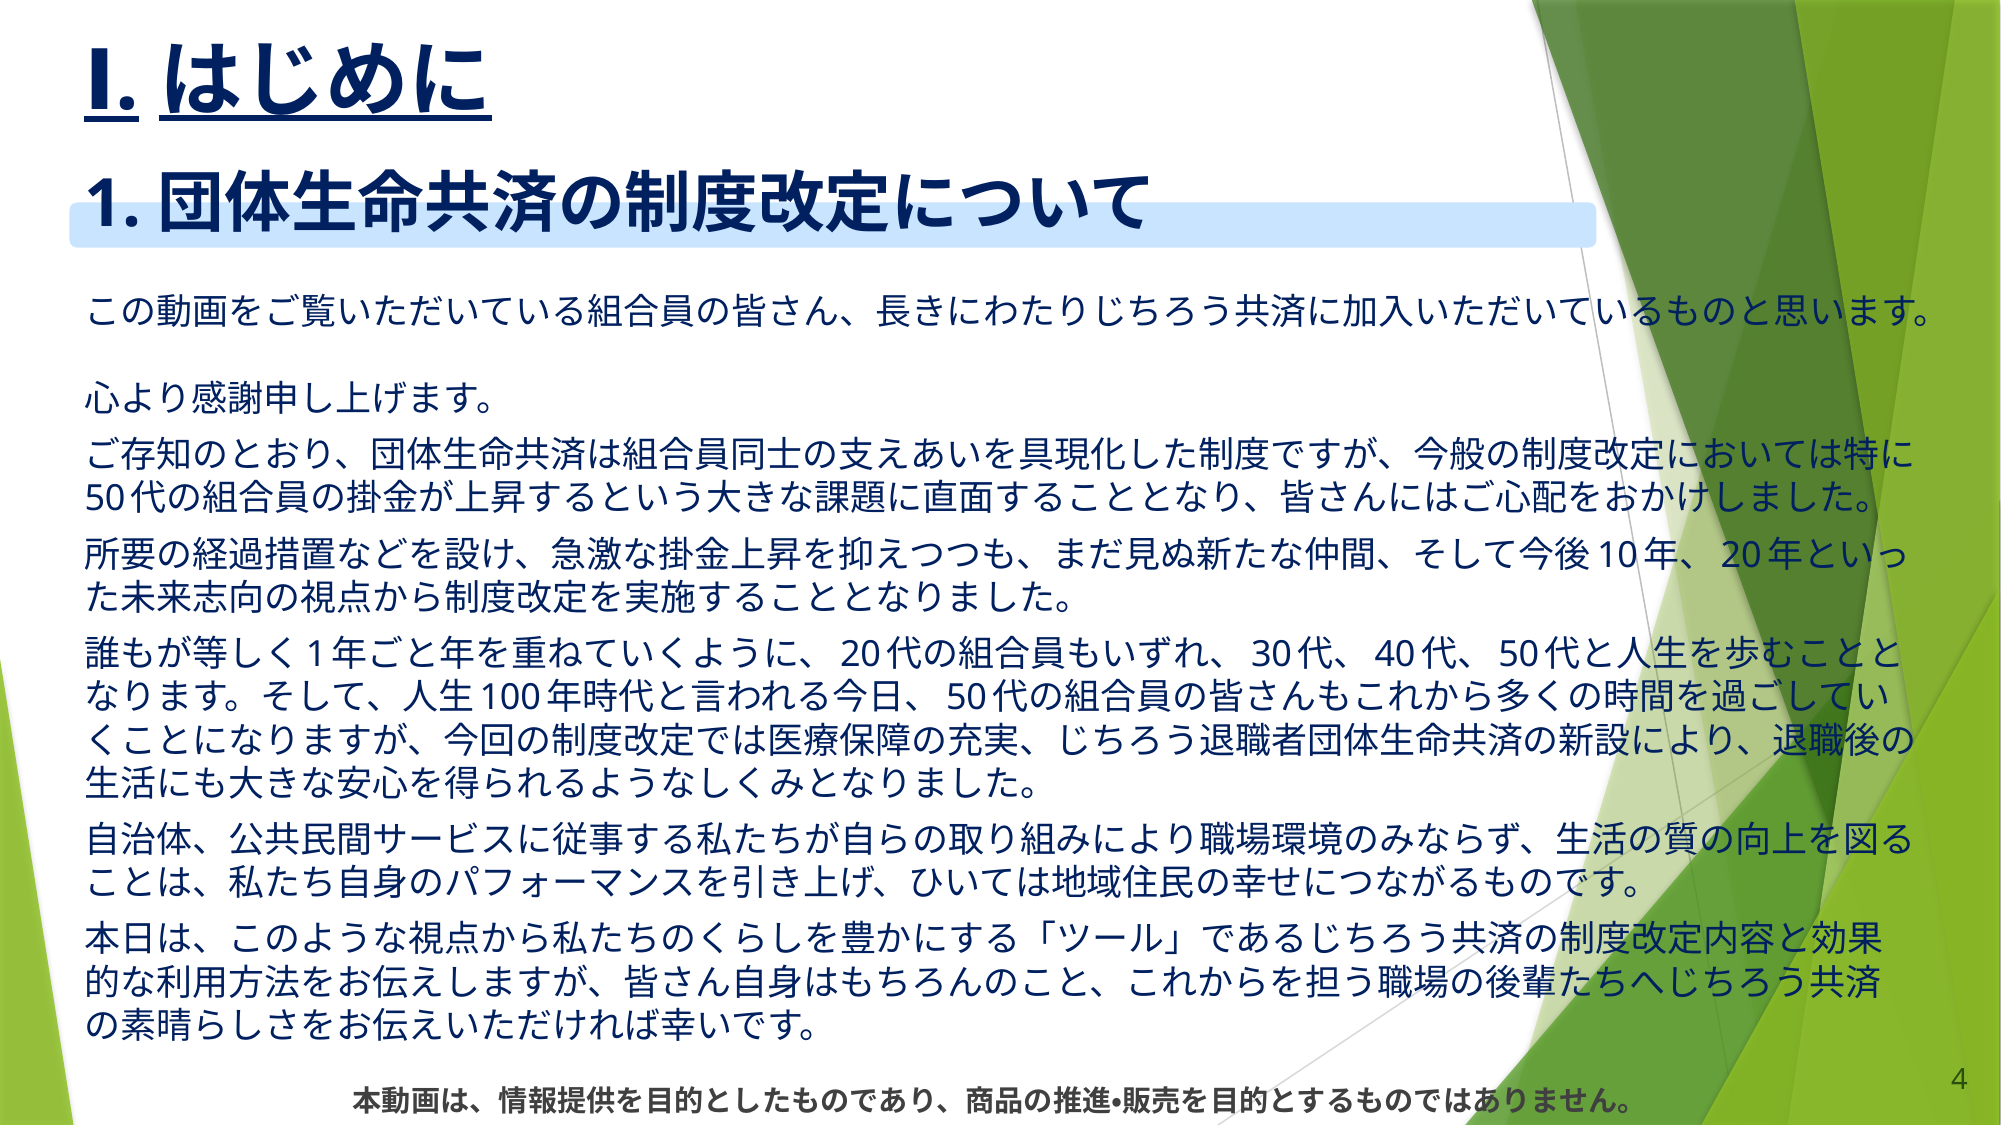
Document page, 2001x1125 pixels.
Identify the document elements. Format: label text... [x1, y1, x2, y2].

list この動画をご覧いただいている組合員の皆さん、長きにわたりじちろう共済に加入いただいているものと思います。 心より感謝申し上げます。 ご存知のとおり、団体生命共済は組合員同士の支えあいを具現化した制度ですが、今般の制度改定においては特に50代の組合員の掛金が上昇するという大きな課題に直面することとなり、皆さんにはご心配をおかけしました。 所要の経過措置などを設け、急激な掛金上昇を抑えつつも、まだ見ぬ新たな仲間、そして今後10年、20年といった未来志向の視点から制度改定を実施することとなりました。 誰もが等しく1年ごと年を重ねていくように、20代の組合員もいずれ、30代、40代、50代と人生を歩むこととなります。そして、人生100年時代と言われる今日、50代の組合員の皆さんもこれから多くの時間を過ごしていくことになりますが、今回の制度改定では医療保障の充実、じちろう退職者団体生命共済の新設により、退職後の生活にも大きな安心を得られるようなしくみとなりました。 自治体、公共民間サービスに従事する私たちが自らの取り組みにより職場環境のみならず、生活の質の向上を図ることは、私たち自身のパフォーマンスを引き上げ、ひいては地域住民の幸せにつながるものです。 本日は、このような視点から私たちのくらしを豊かにする「ツール」であるじちろう共済の制度改定内容と効果的な利用方法をお伝えしますが、皆さん自身はもちろんのこと、これからを担う職場の後輩たちへじちろう共済の素晴らしさをお伝えいただければ幸いです。 [69, 281, 1934, 1071]
list 1.団体生命共済の制度改定について [69, 151, 1597, 248]
title Ⅰ.はじめに [69, 22, 1934, 134]
slide_number 4 [1870, 1050, 1984, 1110]
